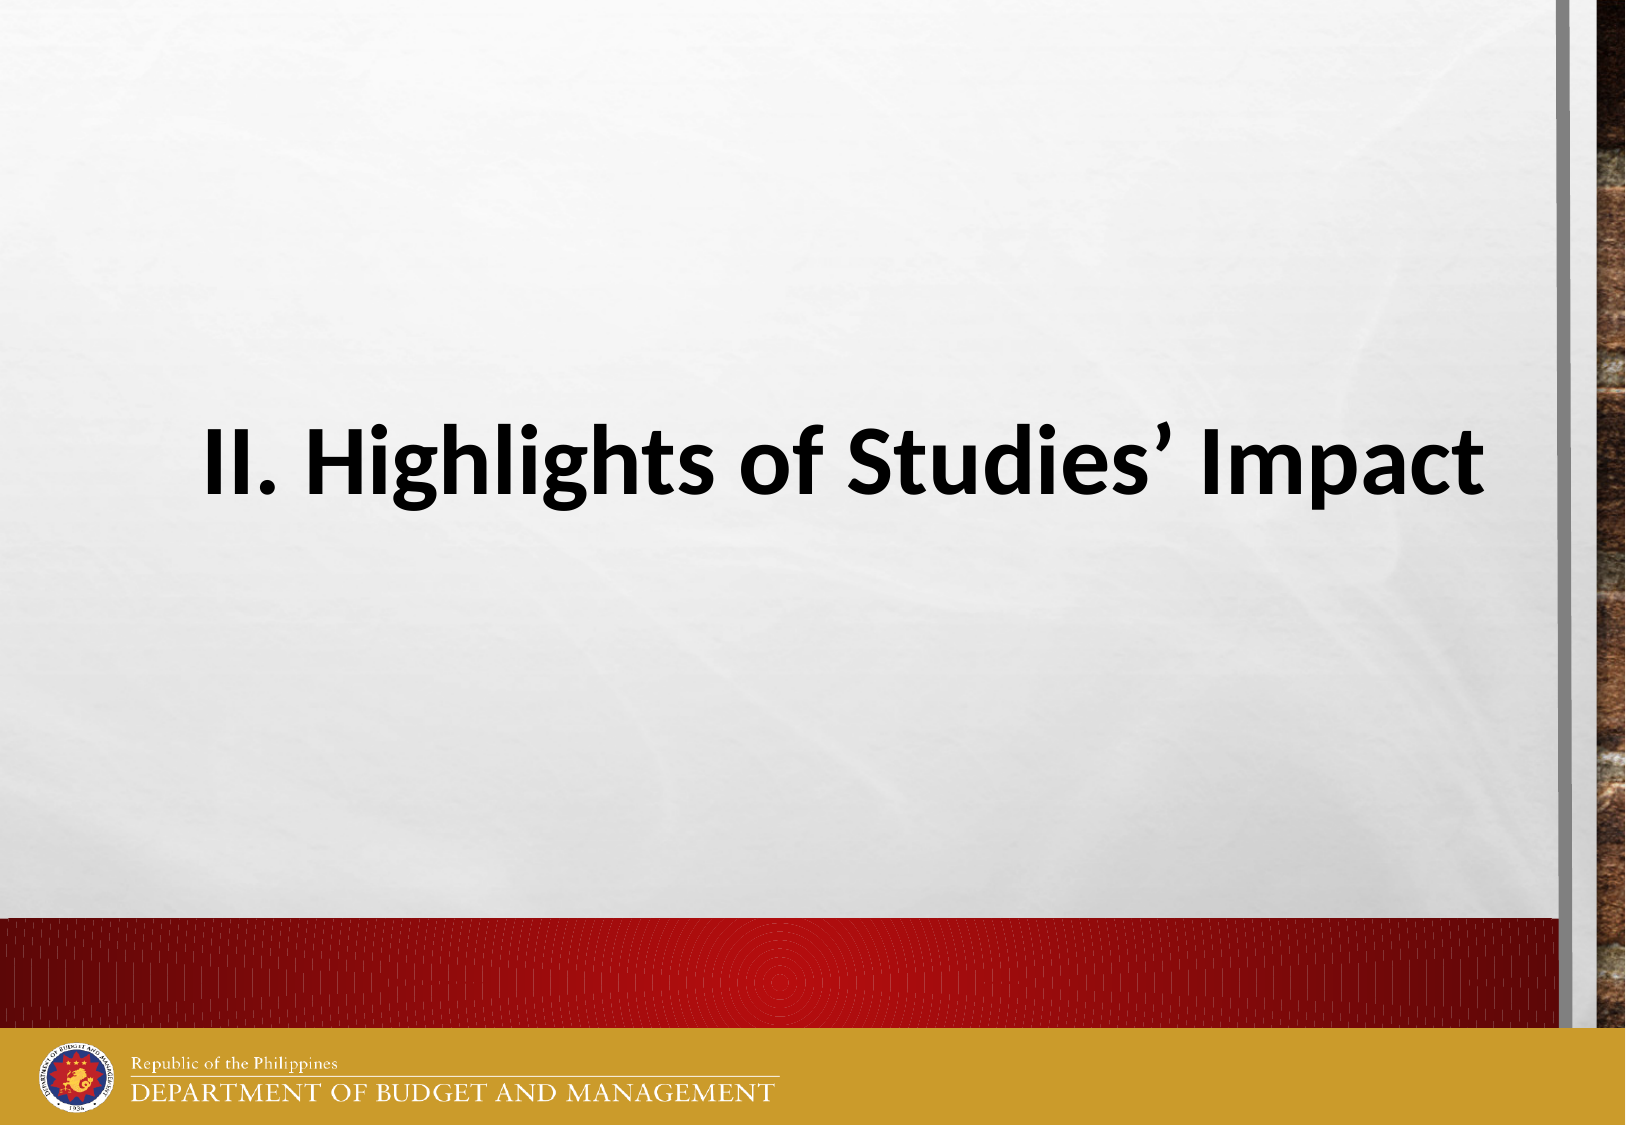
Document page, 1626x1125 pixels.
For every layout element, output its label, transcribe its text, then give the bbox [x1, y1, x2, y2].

text_box II. Highlights of Studies’ Impact [145, 400, 1544, 524]
text_box [0, 0, 1625, 93]
picture [0, 93, 1625, 1125]
text_box 10 [1164, 1024, 1544, 1028]
